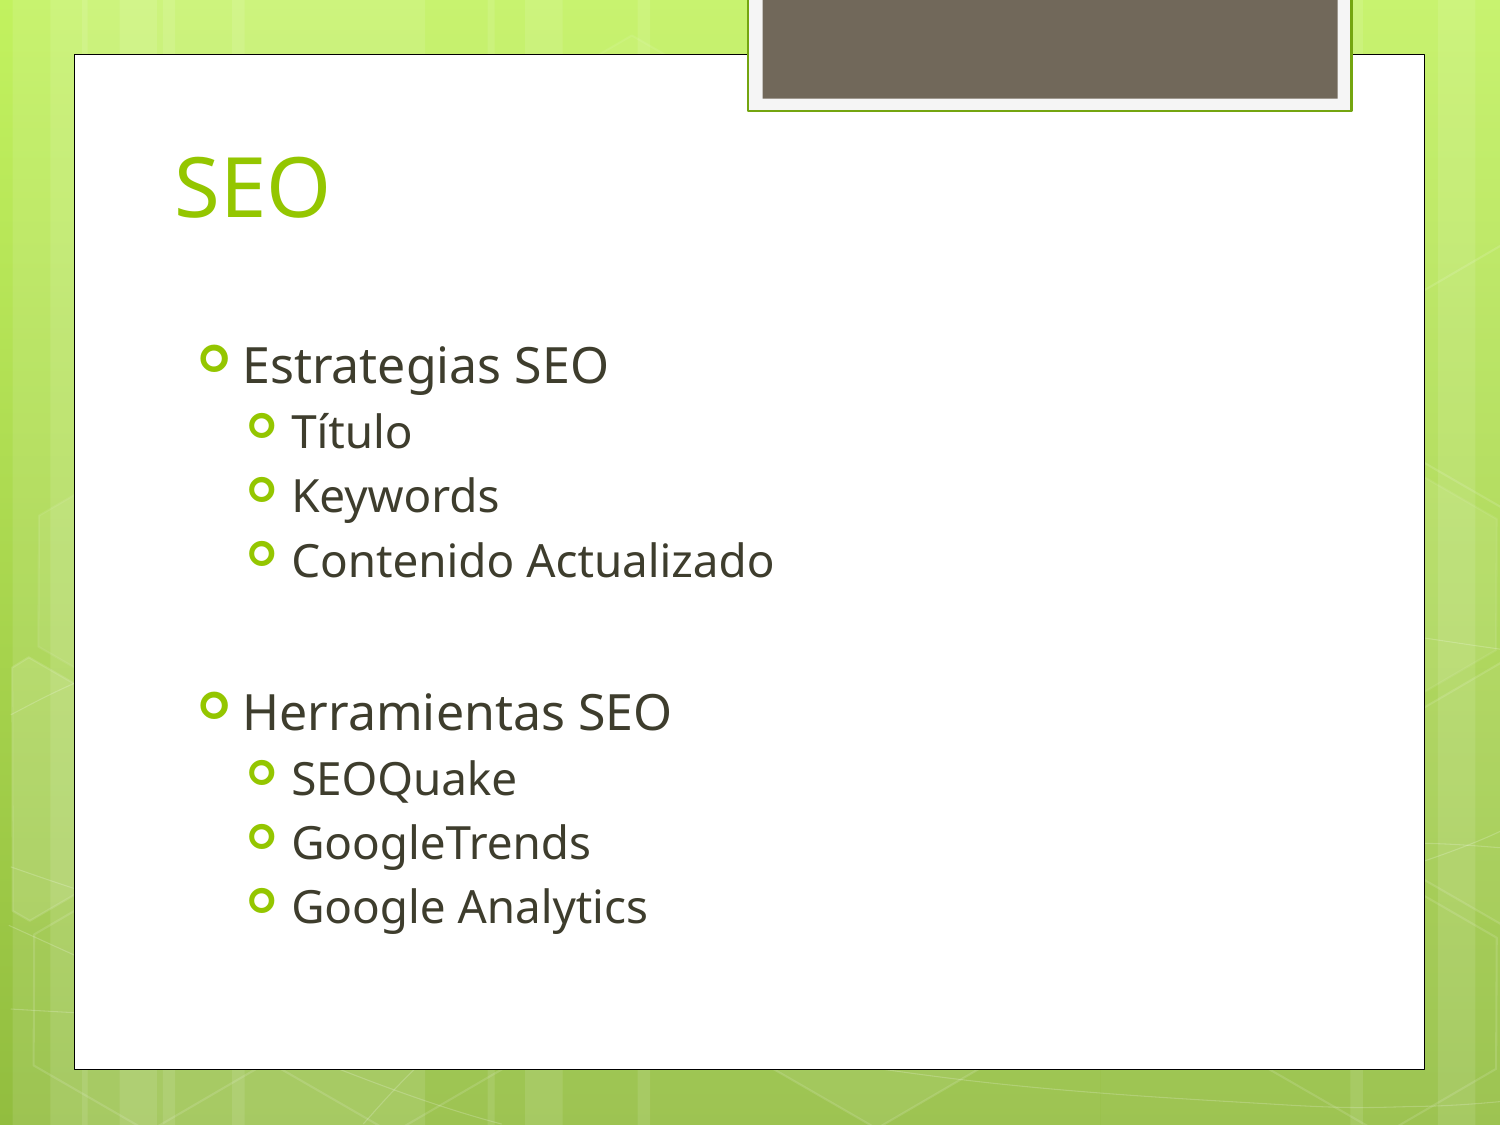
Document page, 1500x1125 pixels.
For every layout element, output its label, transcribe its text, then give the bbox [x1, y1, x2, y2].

title SEO [159, 54, 1312, 243]
list Estrategias SEO Título Keywords Contenido Actualizado Herramientas SEO SEOQuake GoogleTrends Google Analytics [171, 326, 1283, 957]
